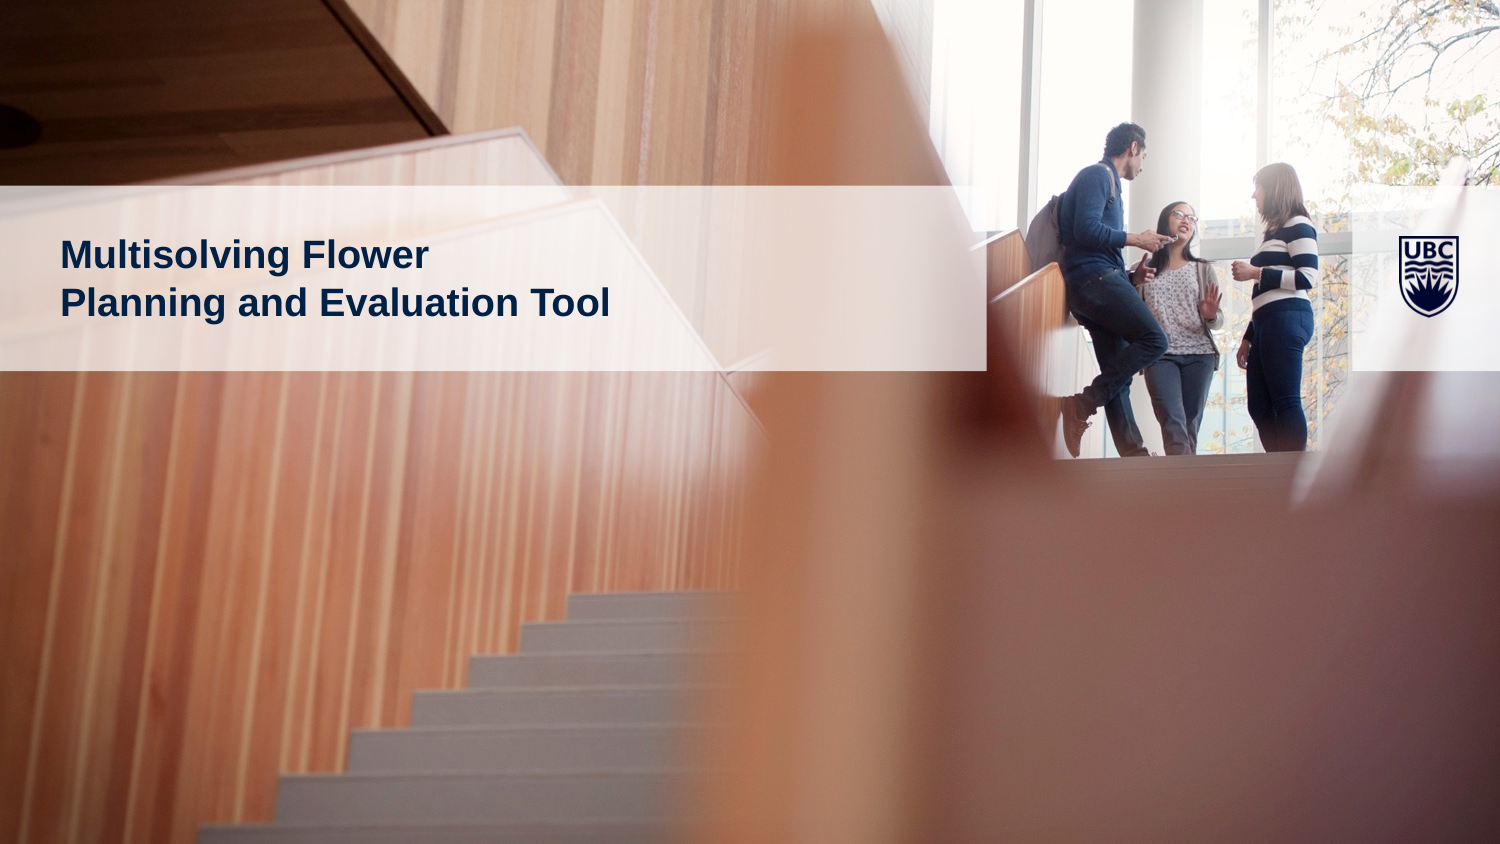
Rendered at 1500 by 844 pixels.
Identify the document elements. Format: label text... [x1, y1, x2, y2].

picture [0, 0, 1500, 844]
title Multisolving Flower Planning and Evaluation Tool [60, 211, 949, 342]
picture [1399, 236, 1459, 318]
